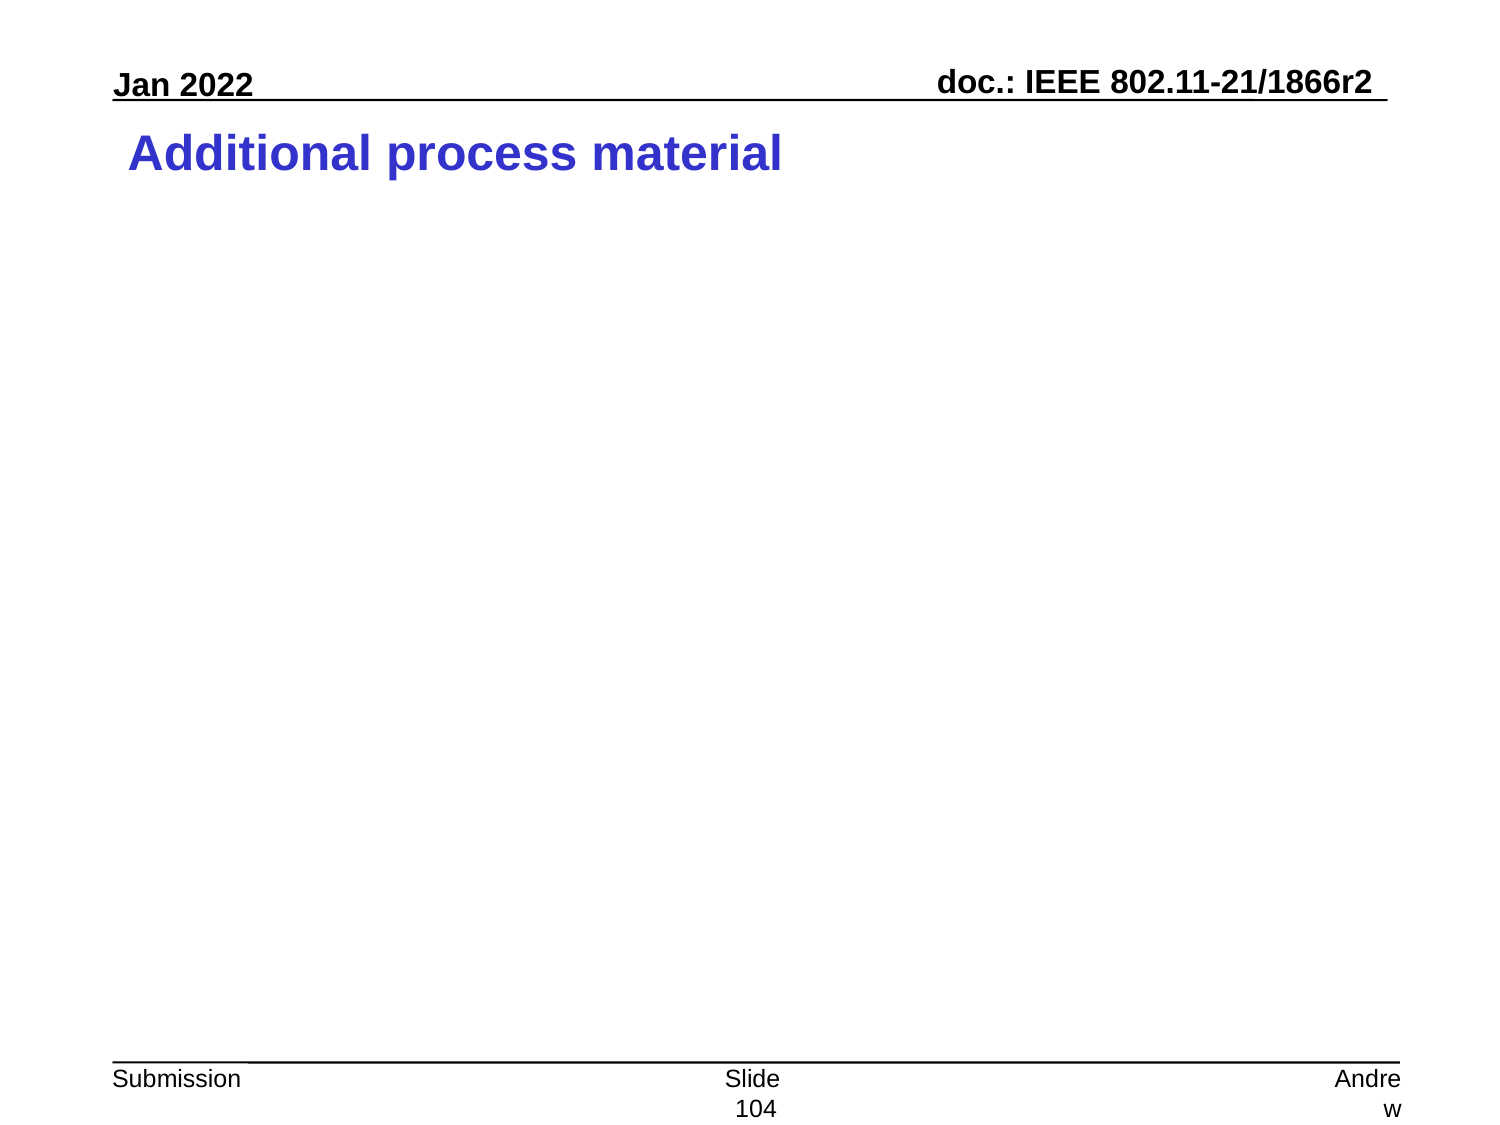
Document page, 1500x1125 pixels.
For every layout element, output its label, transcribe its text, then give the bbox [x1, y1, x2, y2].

slide_number Slide 104 [709, 1061, 803, 1093]
title Additional process material [112, 112, 1388, 288]
footer Andrew Myles, Cisco [1320, 1061, 1402, 1093]
